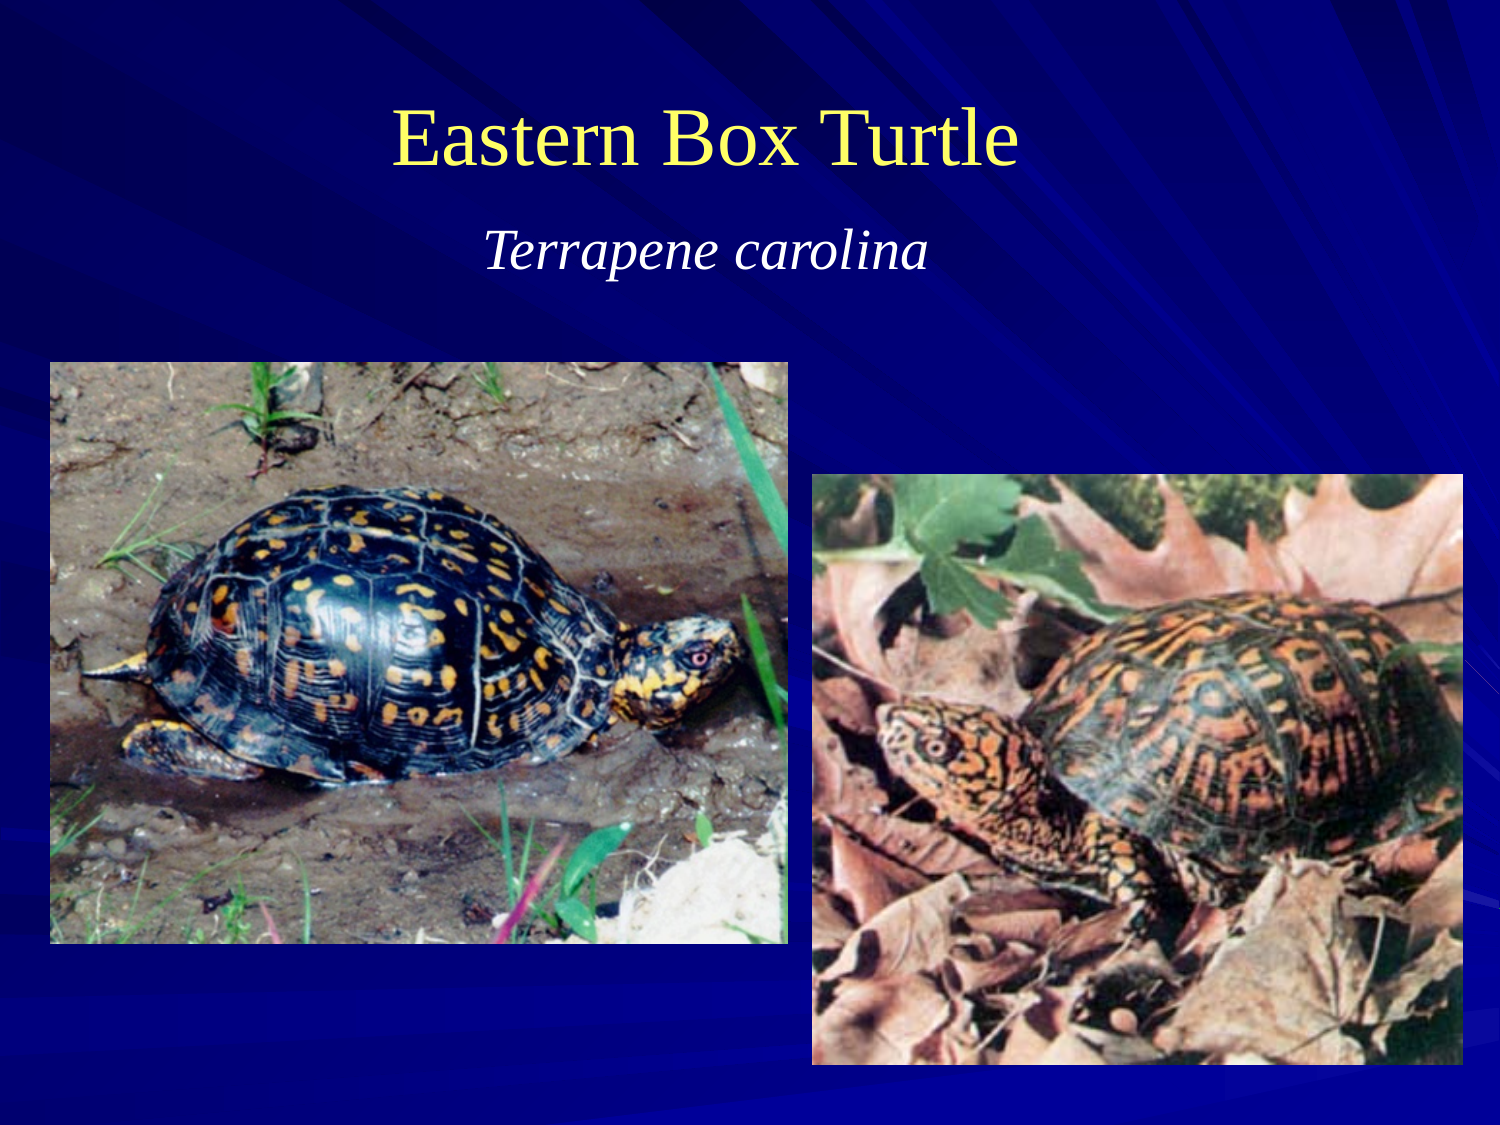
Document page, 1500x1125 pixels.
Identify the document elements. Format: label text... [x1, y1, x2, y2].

text_box Eastern Box Turtle Terrapene carolina [112, 234, 1300, 289]
picture [49, 362, 788, 944]
picture [812, 474, 1463, 1066]
title [74, 45, 1426, 234]
